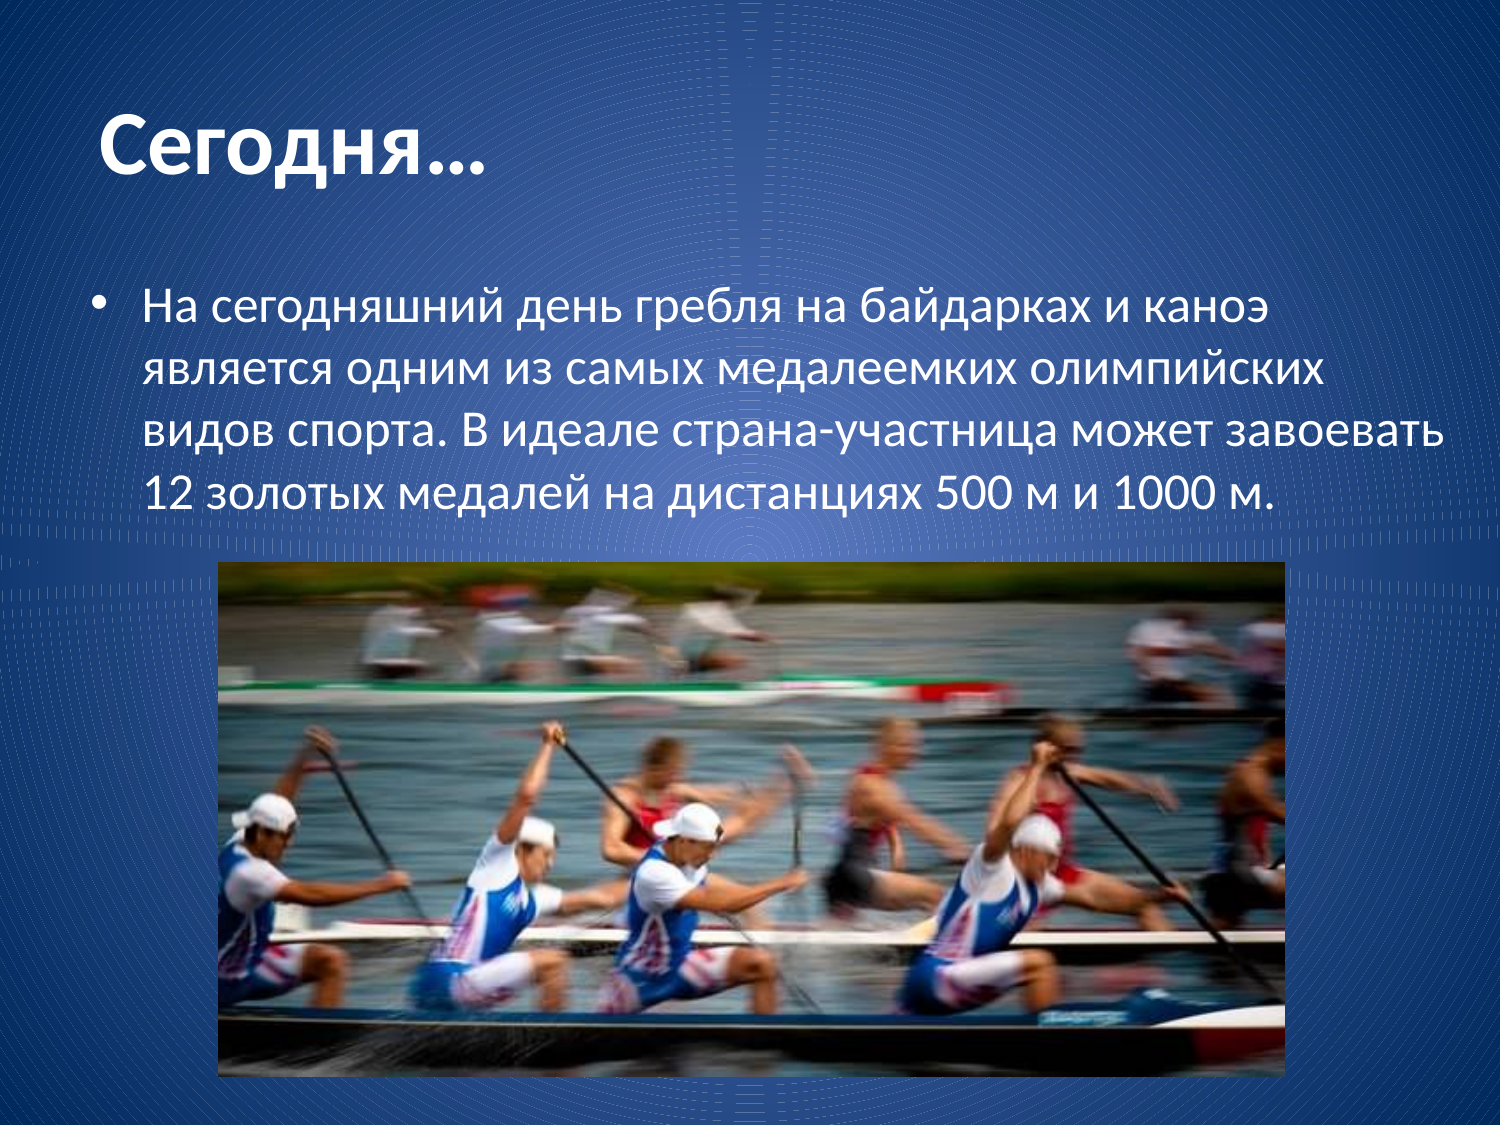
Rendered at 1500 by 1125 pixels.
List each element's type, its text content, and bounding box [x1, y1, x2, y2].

title Сегодня… [75, 42, 514, 233]
list На сегодняшний день гребля на байдарках и каноэ является одним из самых медалеемких олимпийских видов спорта. В идеале страна-участница может завоевать 12 золотых медалей на дистанциях 500 м и 1000 м. [75, 262, 1471, 575]
picture [218, 562, 1286, 1077]
